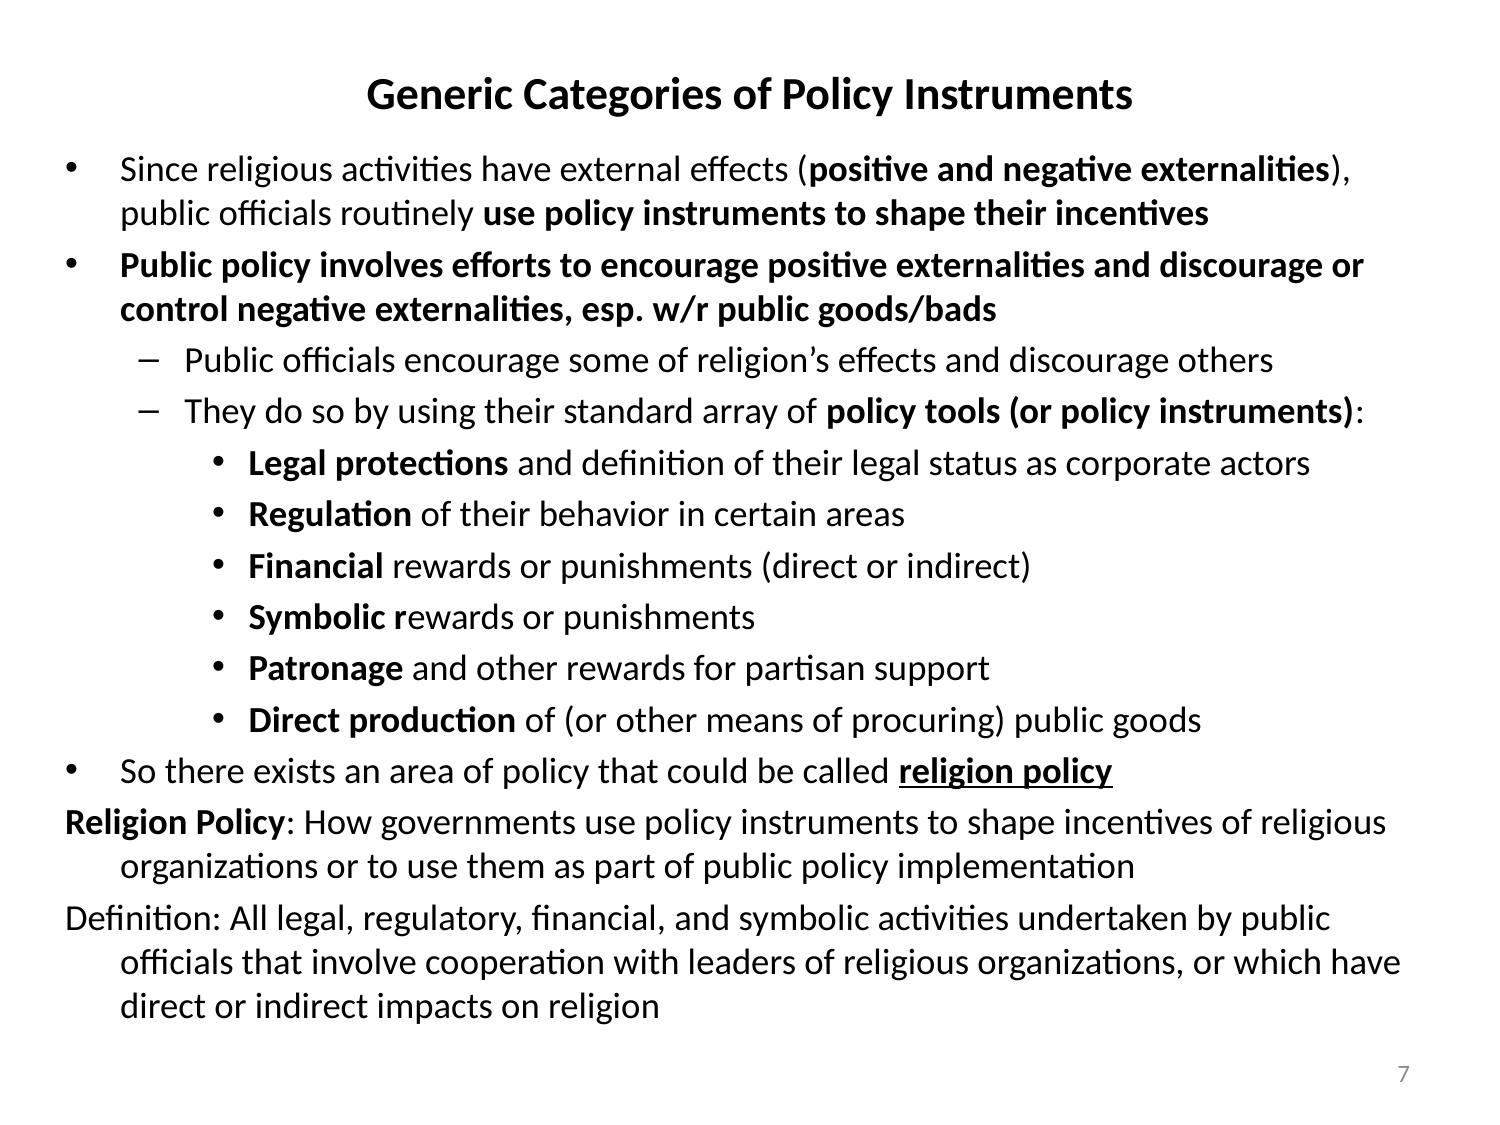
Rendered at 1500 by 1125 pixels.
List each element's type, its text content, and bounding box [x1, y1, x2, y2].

list Since religious activities have external effects (positive and negative externalities), public officials routinely use policy instruments to shape their incentives Public policy involves efforts to encourage positive externalities and discourage or control negative externalities, esp. w/r public goods/bads Public officials encourage some of religion’s effects and discourage others They do so by using their standard array of policy tools (or policy instruments): Legal protections and definition of their legal status as corporate actors Regulation of their behavior in certain areas Financial rewards or punishments (direct or indirect) Symbolic rewards or punishments Patronage and other rewards for partisan support Direct production of (or other means of procuring) public goods So there exists an area of policy that could be called religion policy Religion Policy: How governments use policy instruments to shape incentives of religious organizations or to use them as part of public policy implementation Definition: All legal, regulatory, financial, and symbolic activities undertaken by public officials that involve cooperation with leaders of religious organizations, or which have direct or indirect impacts on religion [50, 137, 1463, 1038]
slide_number 7 [1074, 1042, 1425, 1103]
title Generic Categories of Policy Instruments [75, 45, 1425, 137]
